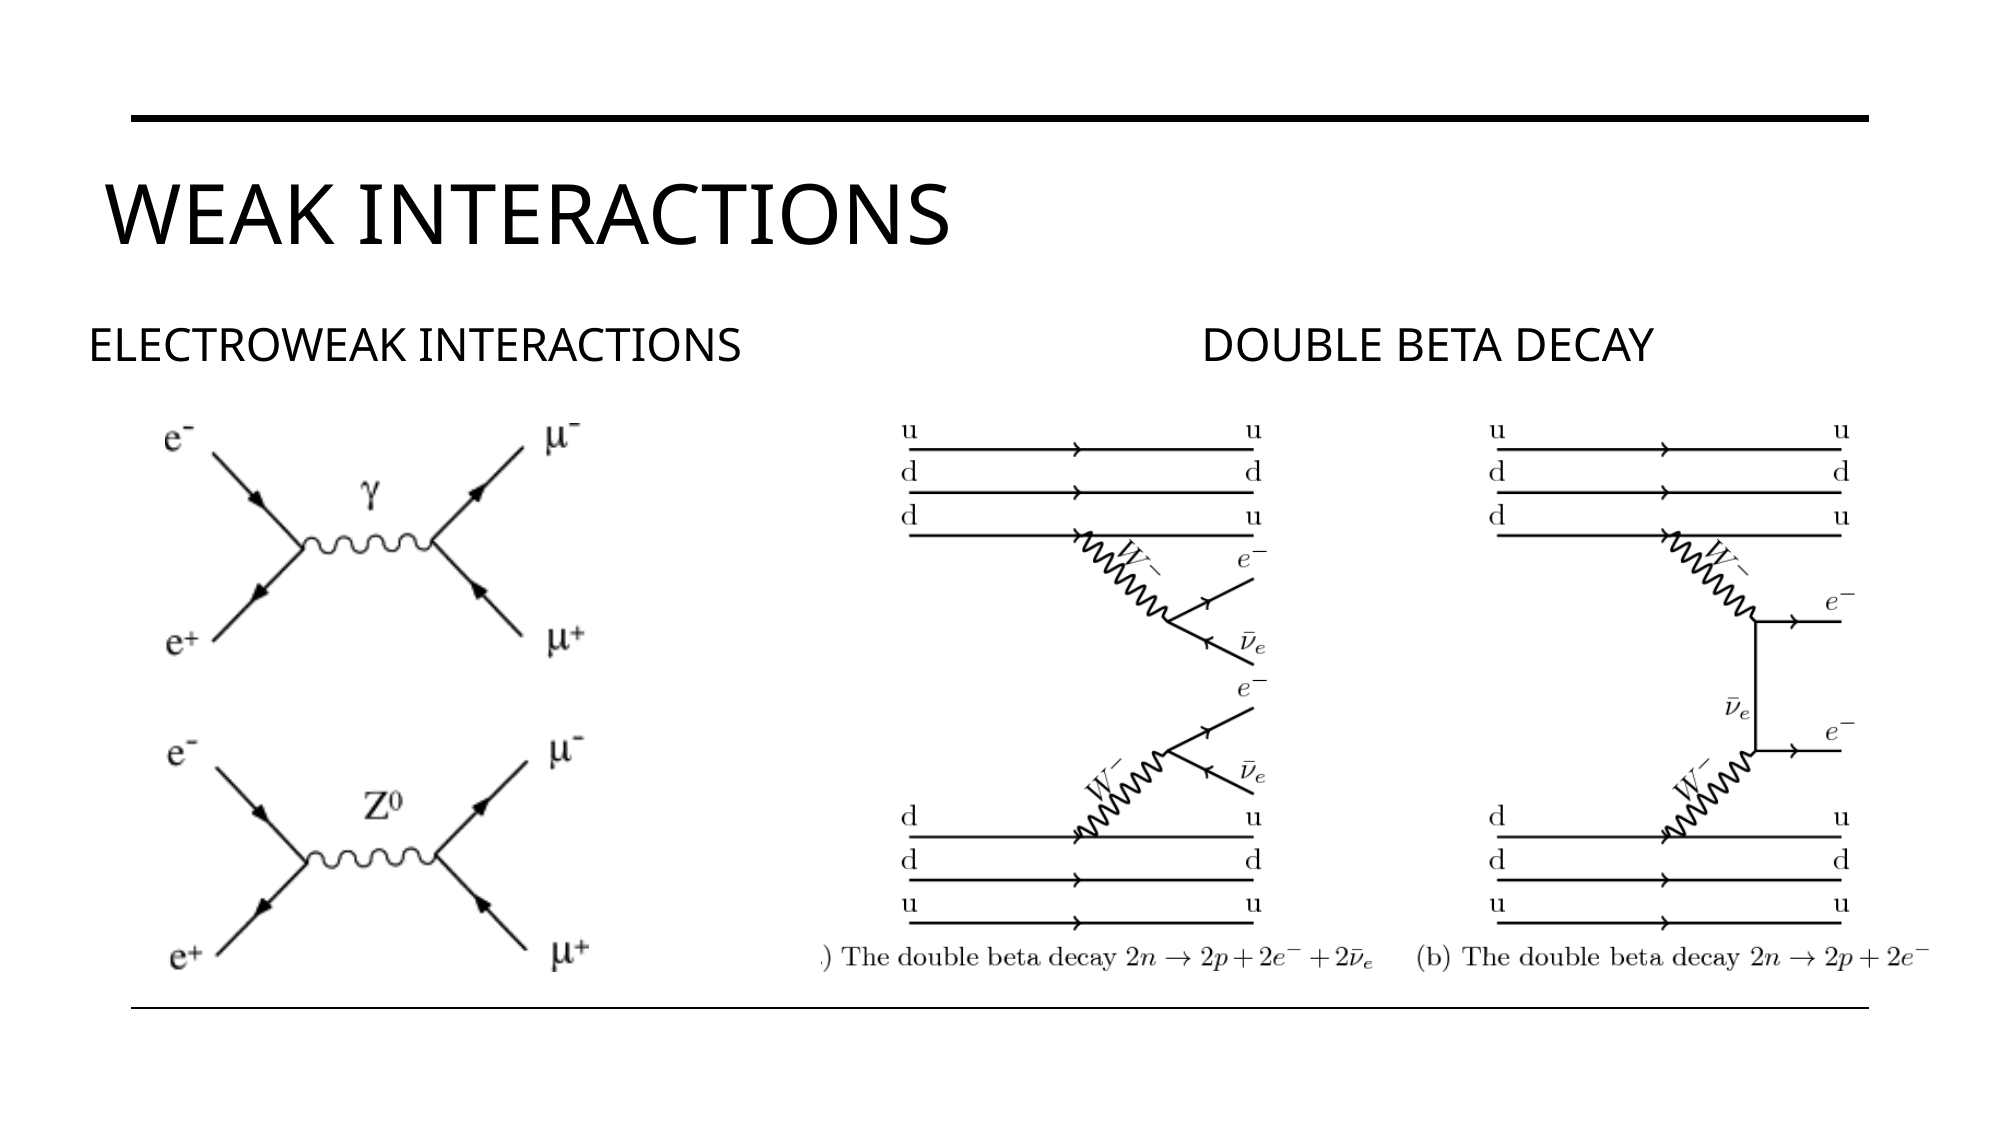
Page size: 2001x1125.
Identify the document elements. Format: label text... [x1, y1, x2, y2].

text_box Electroweak Interactions [73, 308, 757, 379]
text_box Double Beta Decay [1186, 308, 1670, 379]
title Weak Interactions [89, 153, 1844, 272]
picture [165, 423, 589, 972]
picture [821, 423, 1929, 972]
